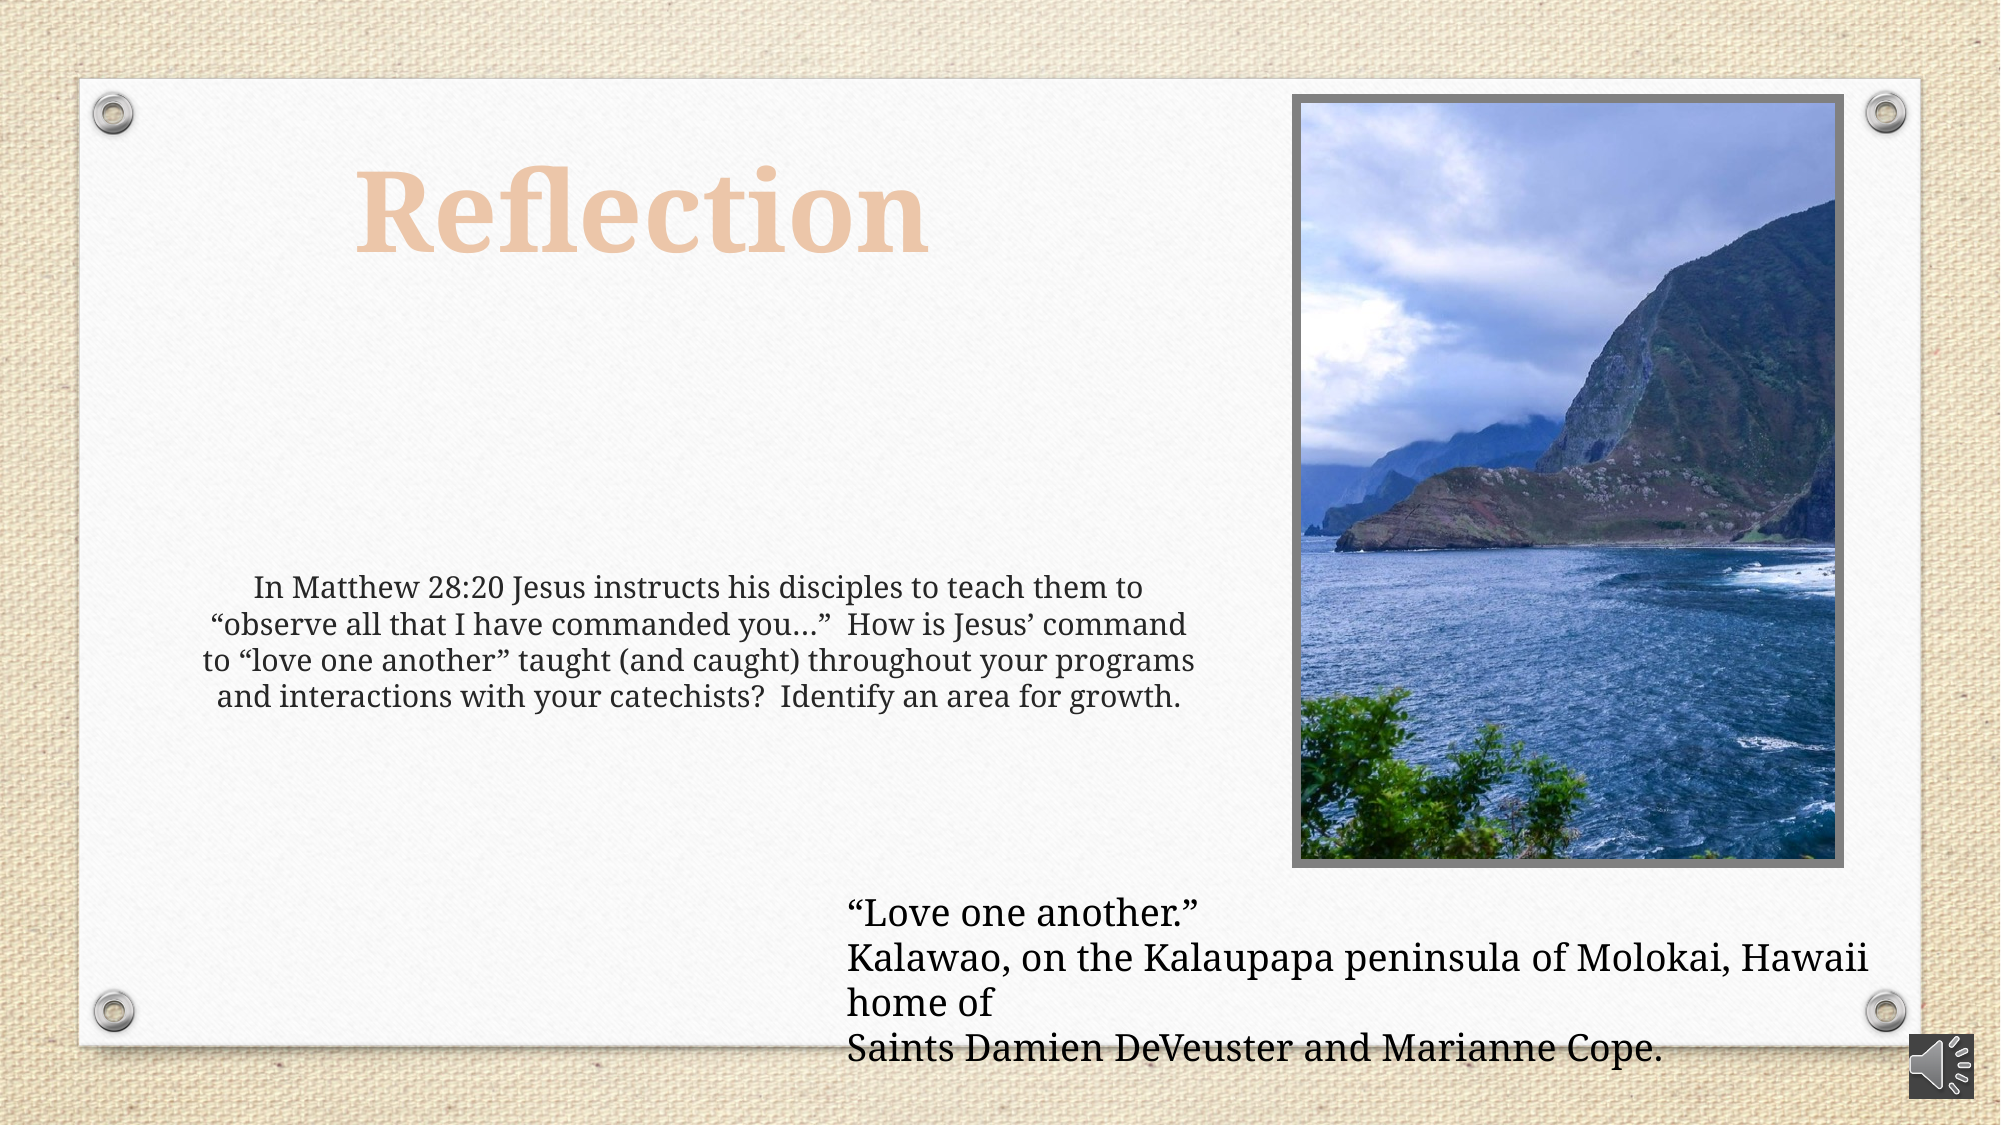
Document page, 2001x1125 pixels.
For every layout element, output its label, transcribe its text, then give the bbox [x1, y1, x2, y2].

text_box Reflection [339, 132, 947, 282]
text_box “Love one another.” Kalawao, on the Kalaupapa peninsula of Molokai, Hawaii home of Saints Damien DeVeuster and Marianne Cope. [832, 881, 1942, 1077]
title In Matthew 28:20 Jesus instructs his disciples to teach them to “observe all that I have commanded you…” How is Jesus’ command to “love one another” taught (and caught) throughout your programs and interactions with your catechists? Identify an area for growth. [186, 532, 1211, 758]
picture [0, 0, 2001, 1125]
